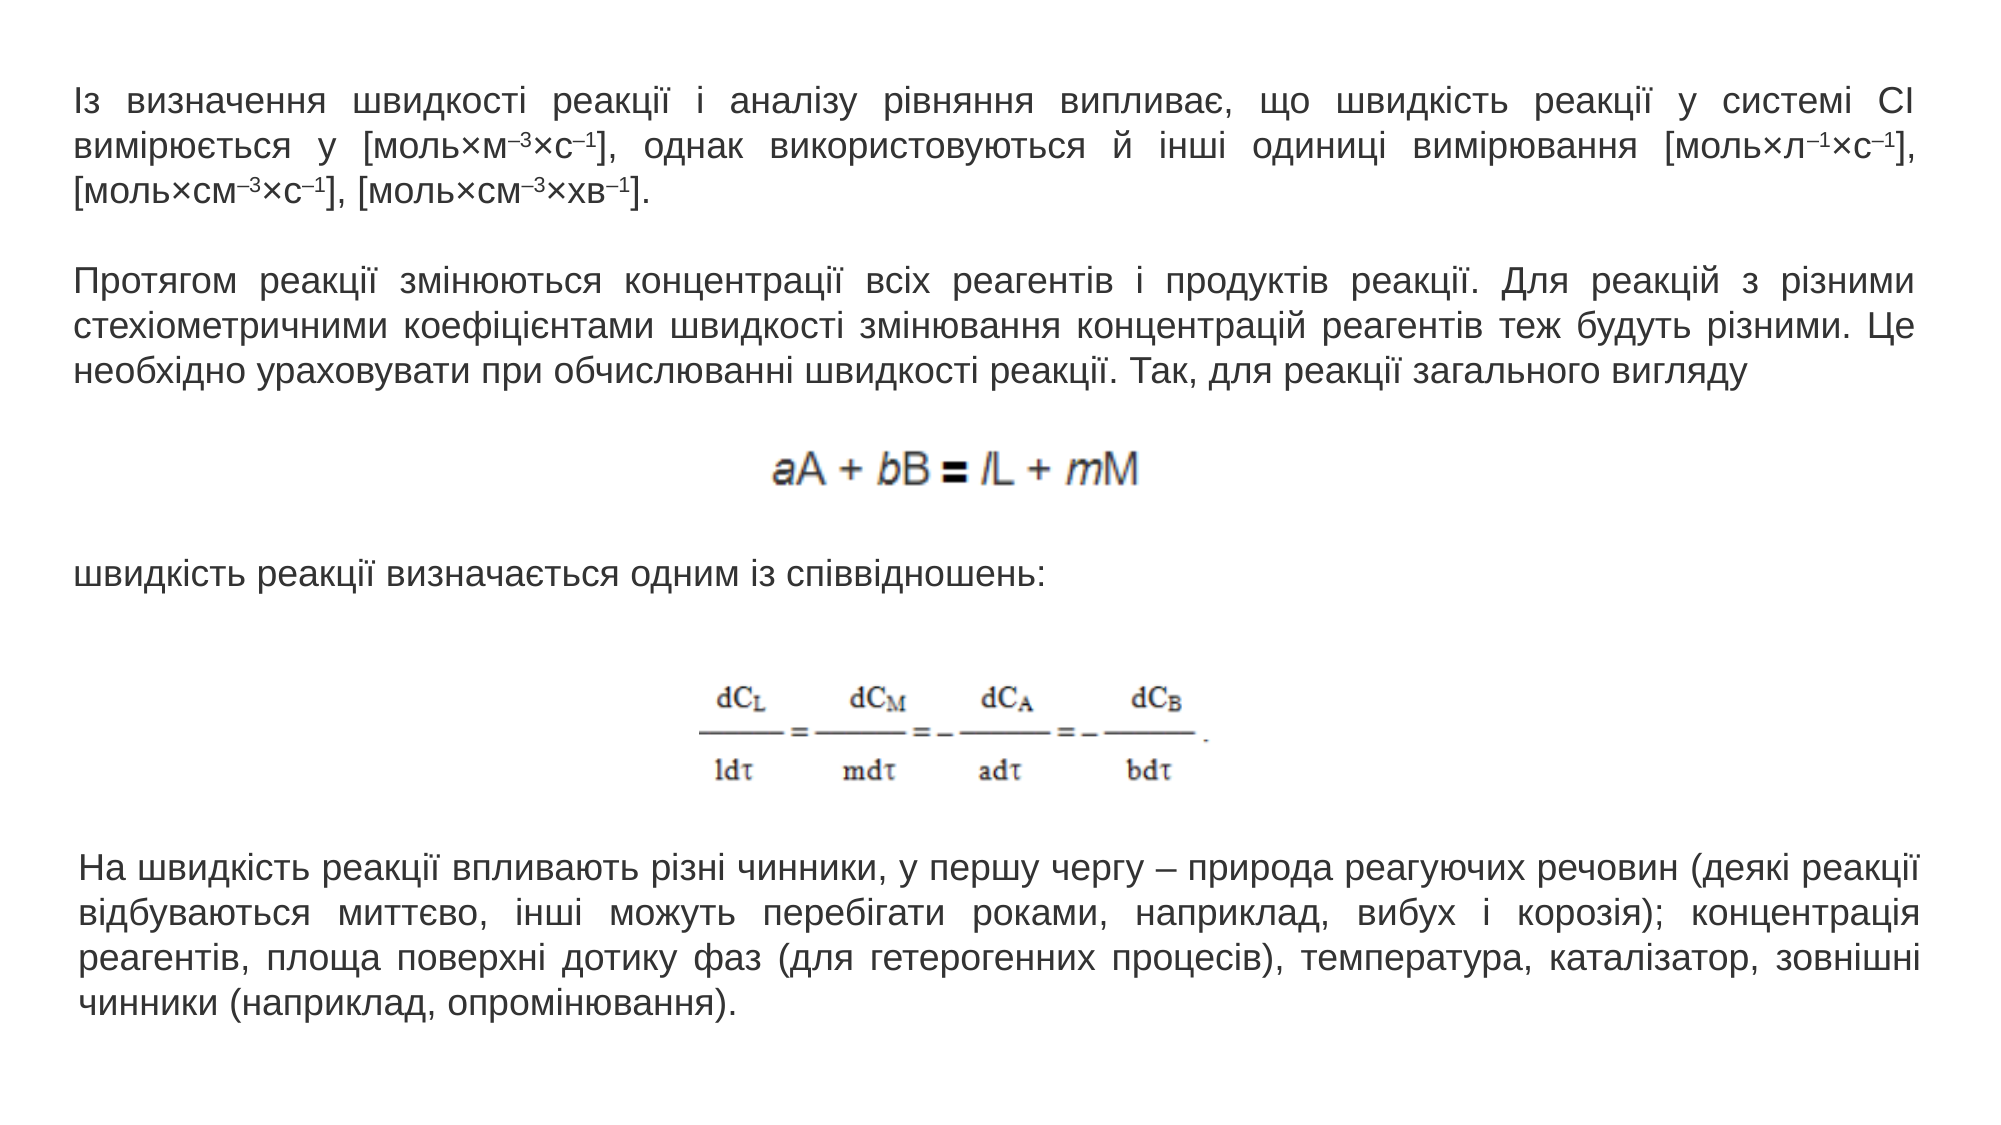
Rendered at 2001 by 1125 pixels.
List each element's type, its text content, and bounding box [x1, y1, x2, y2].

picture [764, 447, 1147, 496]
text_box швидкість реакції визначається одним із співвідношень: [58, 542, 1298, 602]
picture [699, 661, 1211, 788]
text_box На швидкість реакції впливають різні чинники, у першу чергу – природа реагуючих речовин (деякі реакції відбуваються миттєво, інші можуть перебігати роками, наприклад, вибух і корозія); концентрація реагентів, площа поверхні дотику фаз (для гетерогенних процесів), температура, каталізатор, зовнішні чинники (наприклад, опромінювання). [63, 835, 1937, 1031]
text_box Із визначення швидкості реакції і аналізу рівняння випливає, що швидкість реакції у системі СІ вимірюється у [моль×м–3×с–1], однак використовуються й інші одиниці вимірювання [моль×л–1×с–1], [моль×см–3×с–1], [моль×см–3×хв–1]. Протягом реакції змінюються концентрації всіх реагентів і продуктів реакції. Для реакцій з різними стехіометричними коефіцієнтами швидкості змінювання концентрацій реагентів теж будуть різними. Це необхідно ураховувати при обчислюванні швидкості реакції. Так, для реакції загального вигляду [58, 68, 1932, 399]
